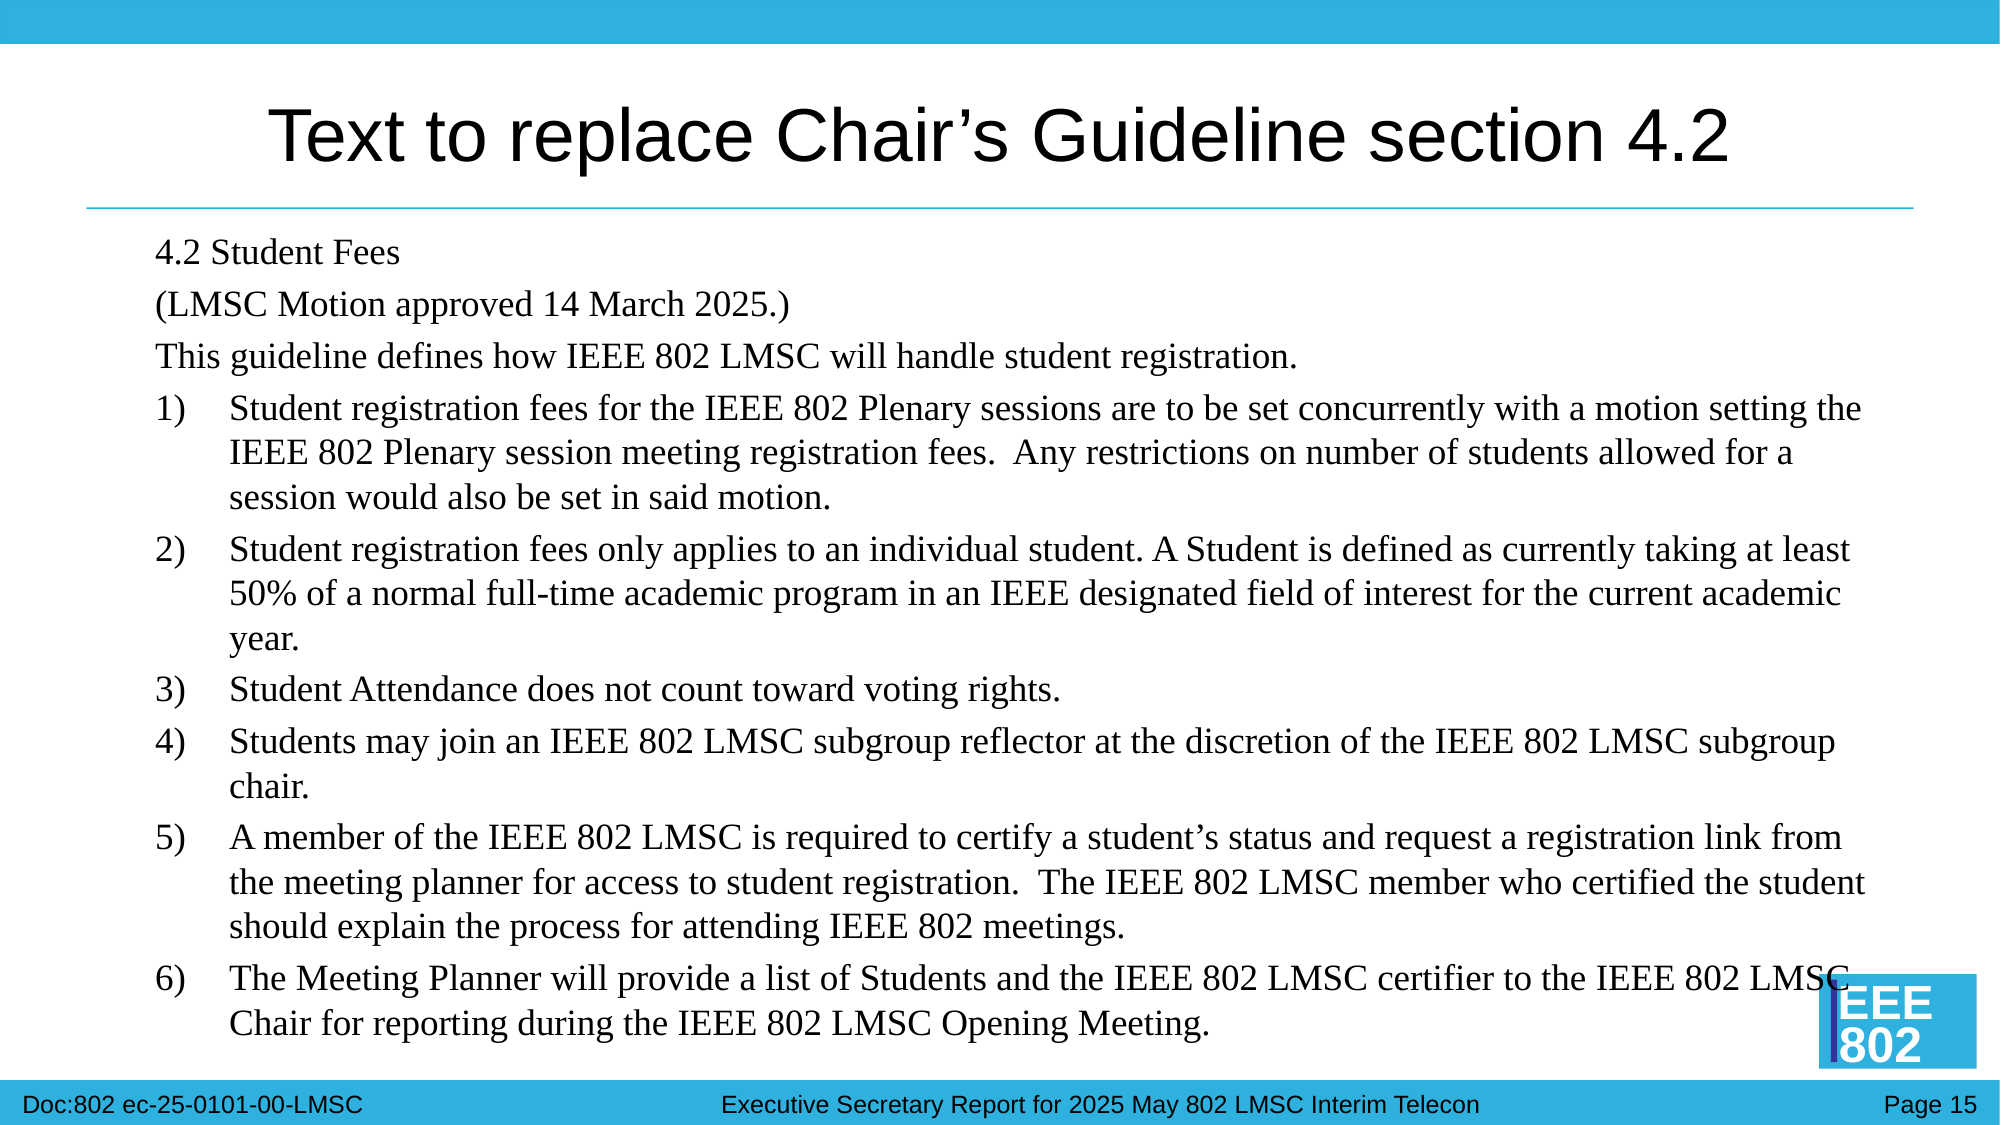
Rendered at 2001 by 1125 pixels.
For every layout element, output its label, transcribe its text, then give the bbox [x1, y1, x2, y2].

title Text to replace Chair’s Guideline section 4.2 [99, 66, 1900, 197]
list 4.2 Student Fees (LMSC Motion approved 14 March 2025.) This guideline defines how IEEE 802 LMSC will handle student registration. Student registration fees for the IEEE 802 Plenary sessions are to be set concurrently with a motion setting the IEEE 802 Plenary session meeting registration fees. Any restrictions on number of students allowed for a session would also be set in said motion. Student registration fees only applies to an individual student. A Student is defined as currently taking at least 50% of a normal full-time academic program in an IEEE designated field of interest for the current academic year. Student Attendance does not count toward voting rights. Students may join an IEEE 802 LMSC subgroup reflector at the discretion of the IEEE 802 LMSC subgroup chair. A member of the IEEE 802 LMSC is required to certify a student’s status and request a registration link from the meeting planner for access to student registration. The IEEE 802 LMSC member who certified the student should explain the process for attending IEEE 802 meetings. The Meeting Planner will provide a list of Students and the IEEE 802 LMSC certifier to the IEEE 802 LMSC Chair for reporting during the IEEE 802 LMSC Opening Meeting. [75, 220, 1913, 1059]
